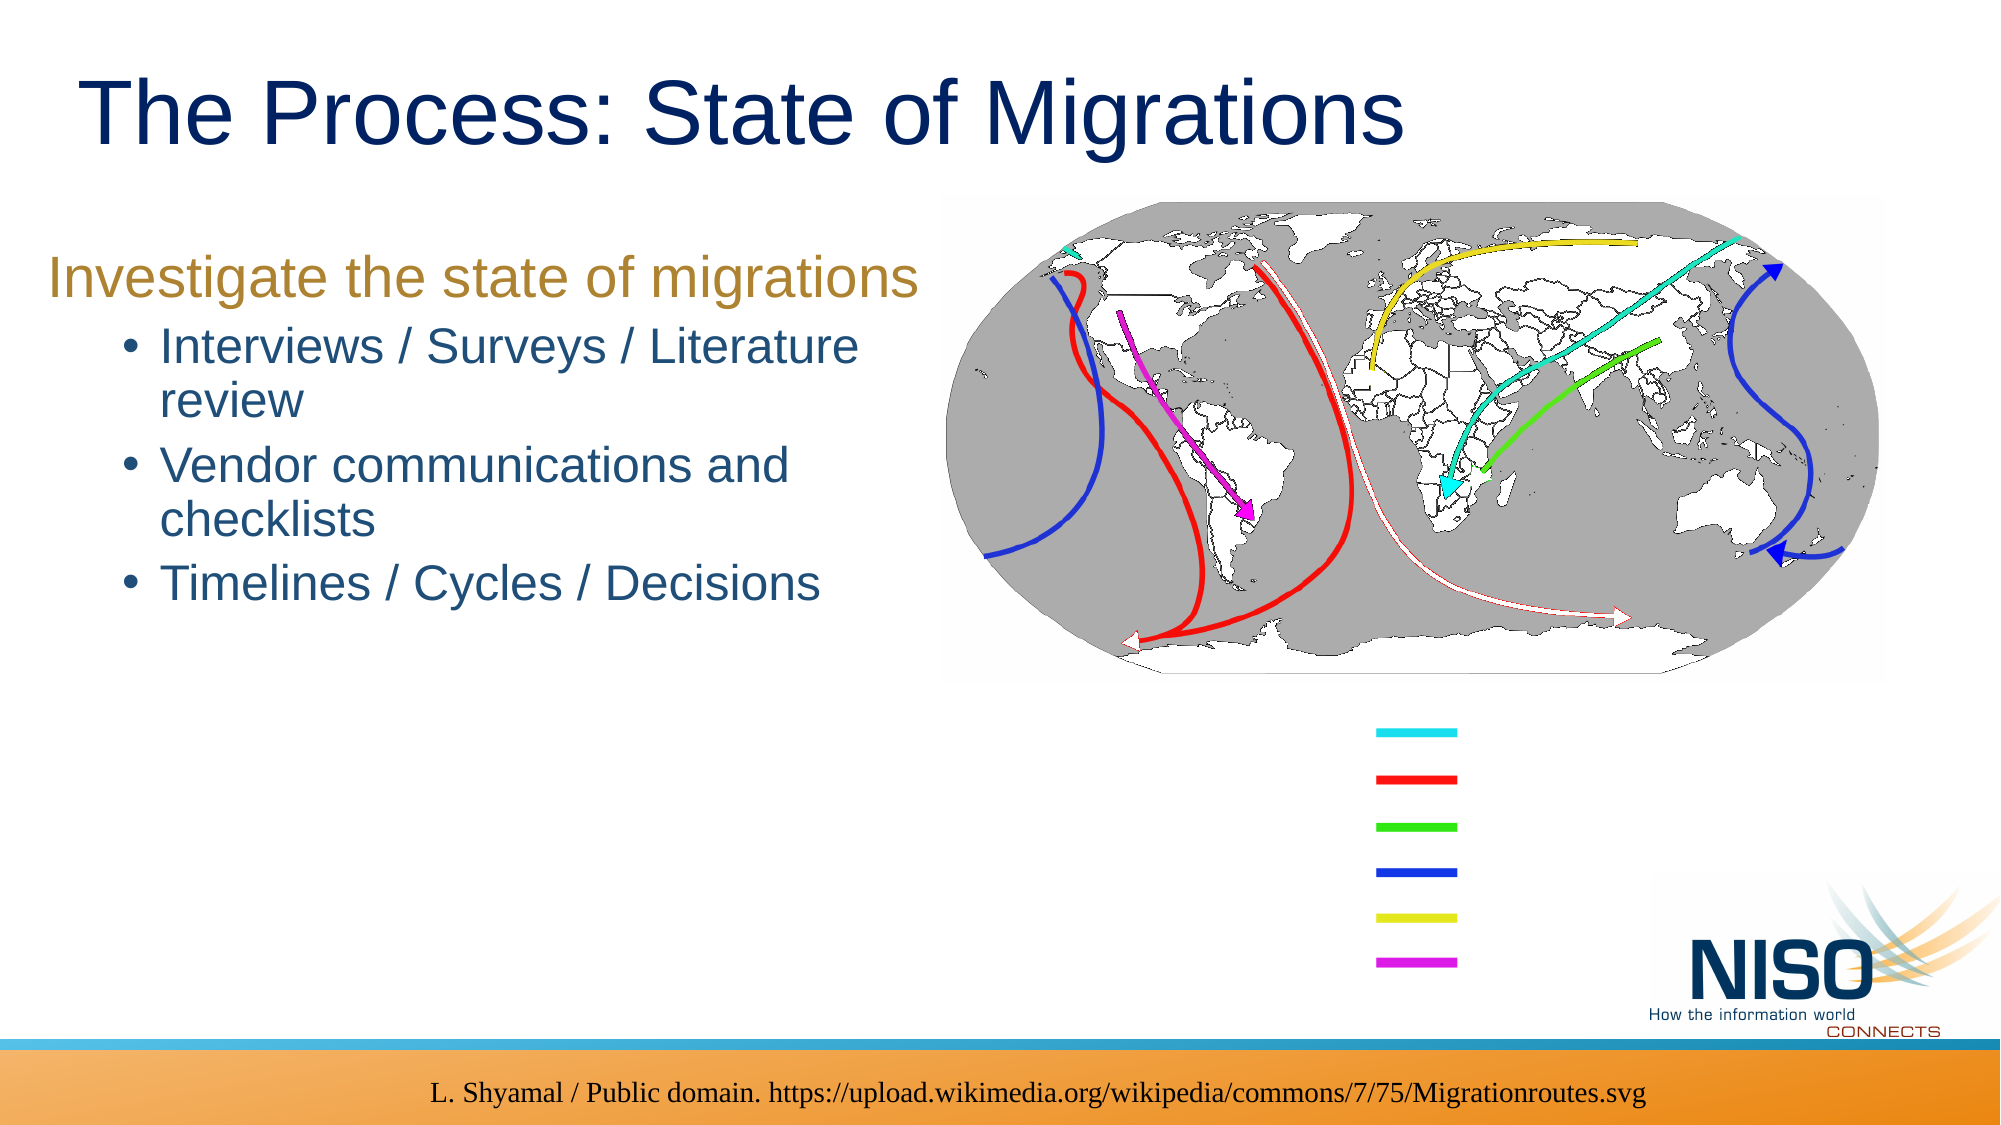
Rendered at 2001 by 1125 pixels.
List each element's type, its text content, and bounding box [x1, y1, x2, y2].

title The Process: State of Migrations [62, 54, 1612, 175]
footer L. Shyamal / Public domain. https://upload.wikimedia.org/wikipedia/commons/7/75/Migrationroutes.svg [294, 1060, 1783, 1121]
list Investigate the state of migrations Interviews / Surveys / Literature review Vendor communications and checklists Timelines / Cycles / Decisions [32, 239, 919, 1014]
picture [919, 95, 2001, 1037]
